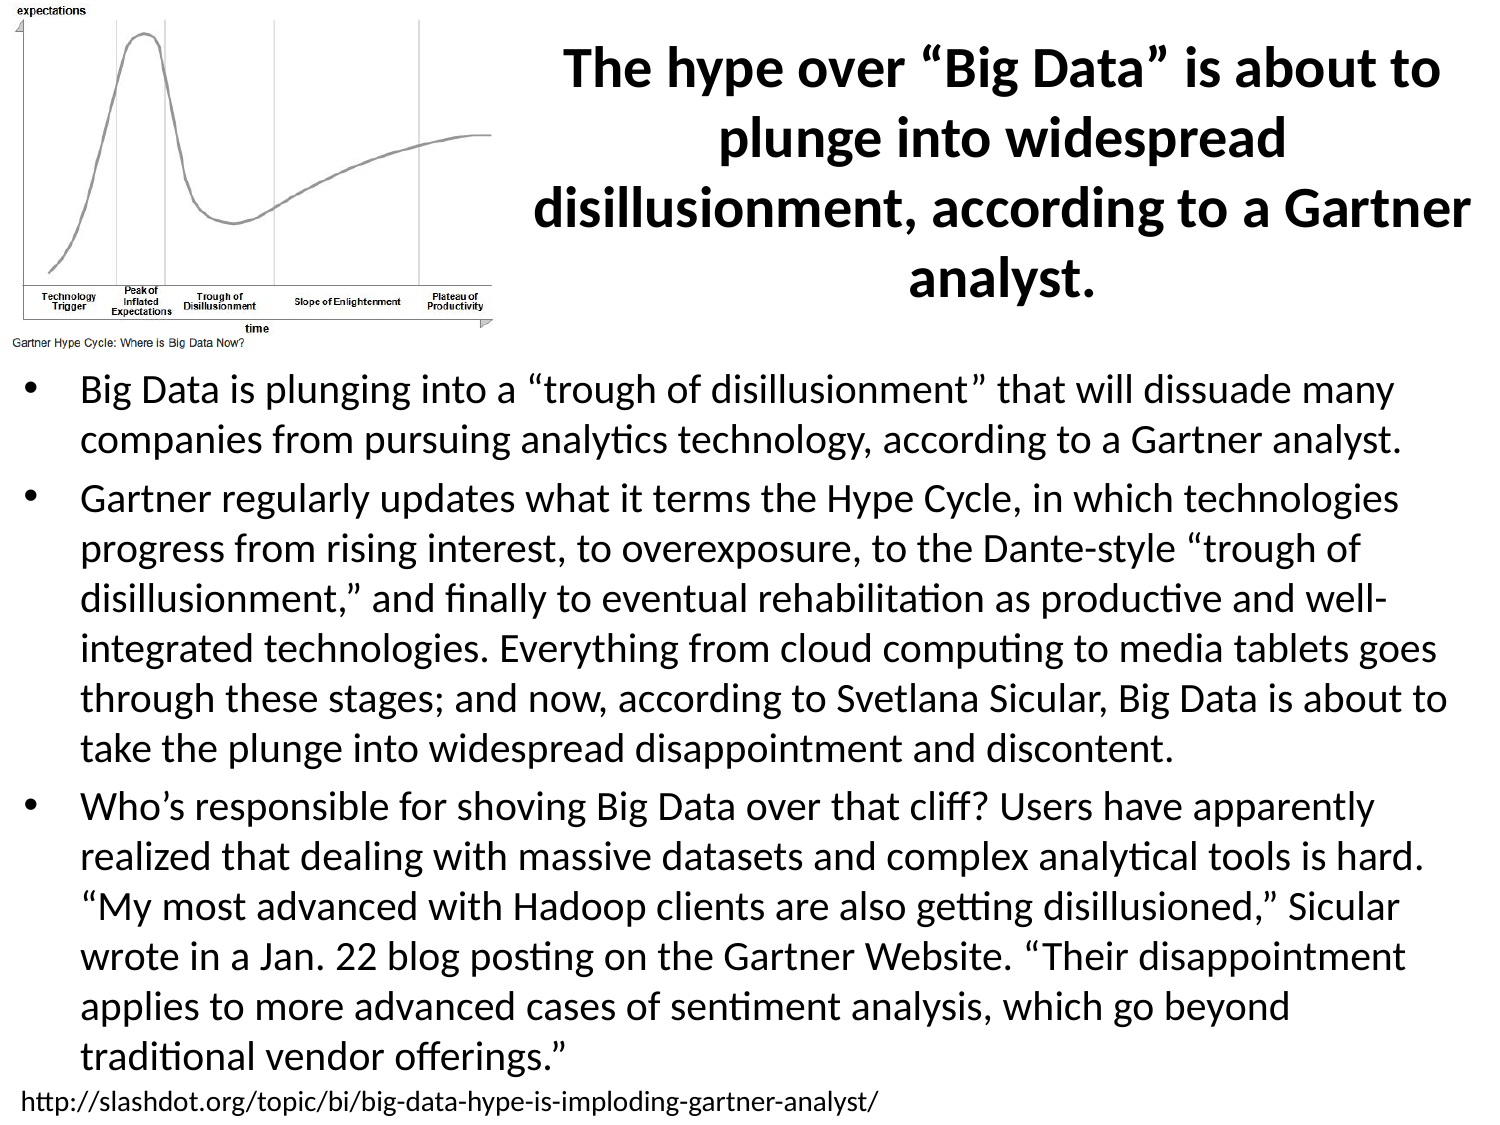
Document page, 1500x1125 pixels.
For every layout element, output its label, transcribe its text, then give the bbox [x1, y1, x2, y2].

title The hype over “Big Data” is about to plunge into widespread disillusionment, according to a Gartner analyst. [517, 12, 1494, 325]
picture [5, 0, 513, 355]
list Big Data is plunging into a “trough of disillusionment” that will dissuade many companies from pursuing analytics technology, according to a Gartner analyst. Gartner regularly updates what it terms the Hype Cycle, in which technologies progress from rising interest, to overexposure, to the Dante-style “trough of disillusionment,” and finally to eventual rehabilitation as productive and well-integrated technologies. Everything from cloud computing to media tablets goes through these stages; and now, according to Svetlana Sicular, Big Data is about to take the plunge into widespread disappointment and discontent. Who’s responsible for shoving Big Data over that cliff? Users have apparently realized that dealing with massive datasets and complex analytical tools is hard. “My most advanced with Hadoop clients are also getting disillusioned,” Sicular wrote in a Jan. 22 blog posting on the Gartner Website. “Their disappointment applies to more advanced cases of sentiment analysis, which go beyond traditional vendor offerings.” [8, 354, 1472, 1075]
text_box http://slashdot.org/topic/bi/big-data-hype-is-imploding-gartner-analyst/ [5, 1074, 1169, 1125]
